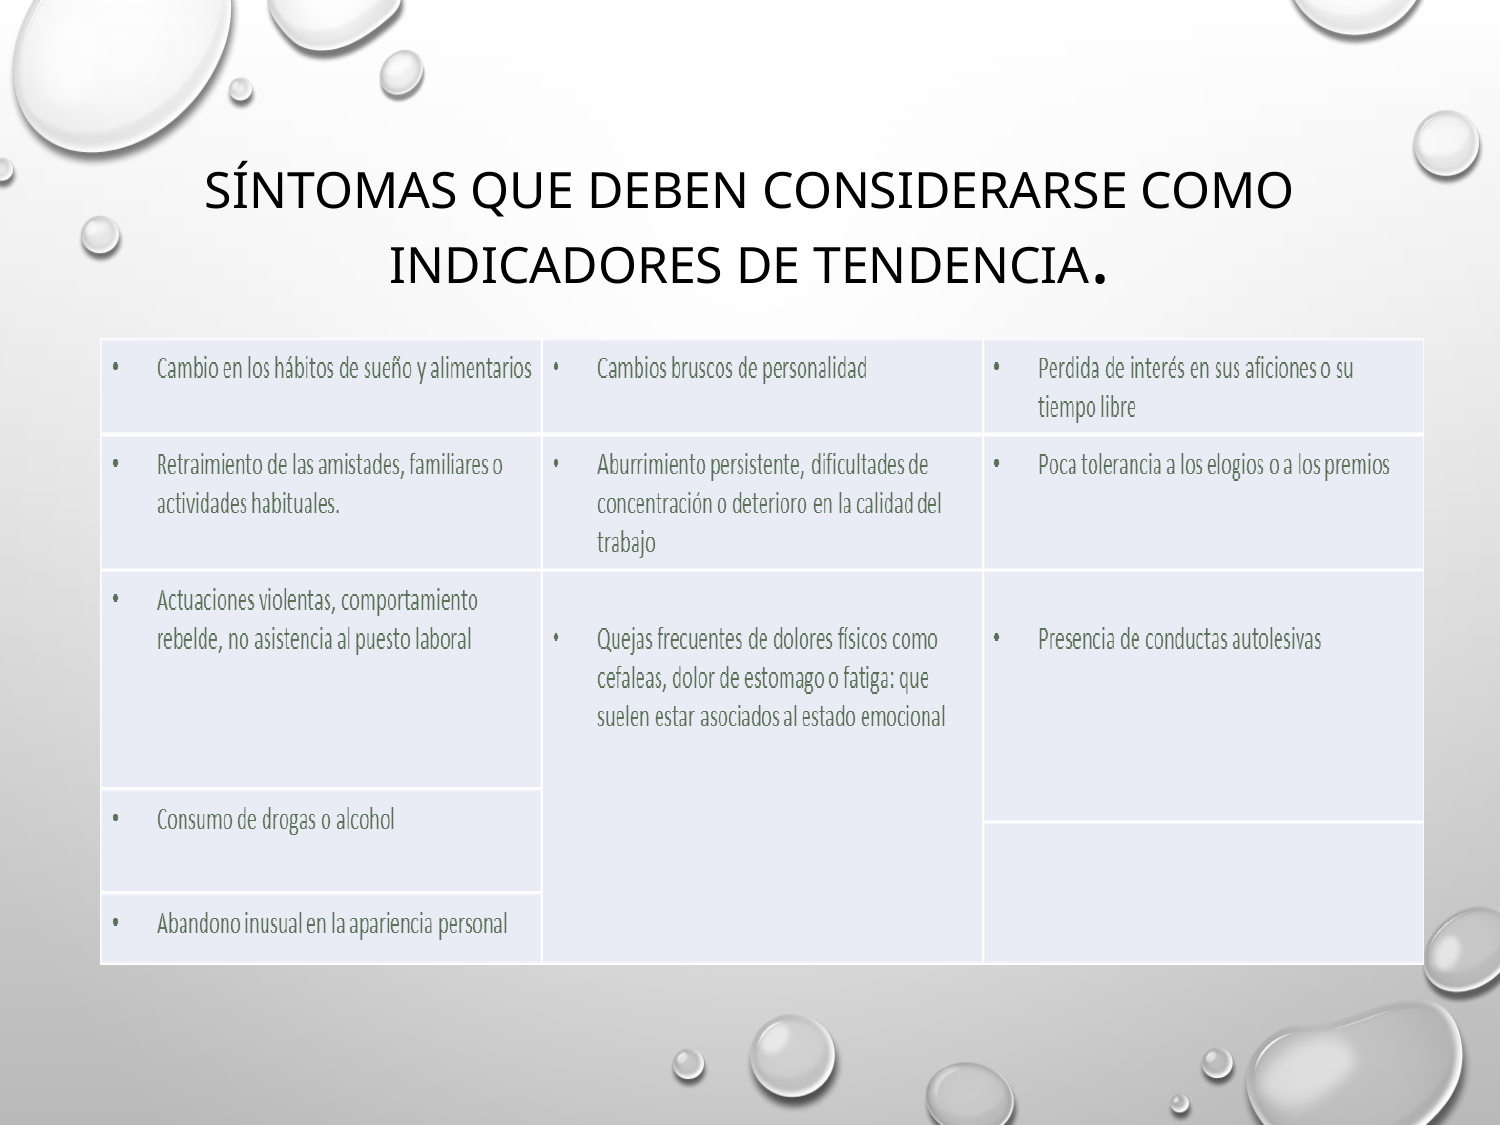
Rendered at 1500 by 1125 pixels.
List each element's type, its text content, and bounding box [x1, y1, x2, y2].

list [100, 337, 1424, 965]
title Síntomas que deben considerarse como indicadores de tendencia. [112, 101, 1388, 336]
picture [0, 0, 1500, 1125]
